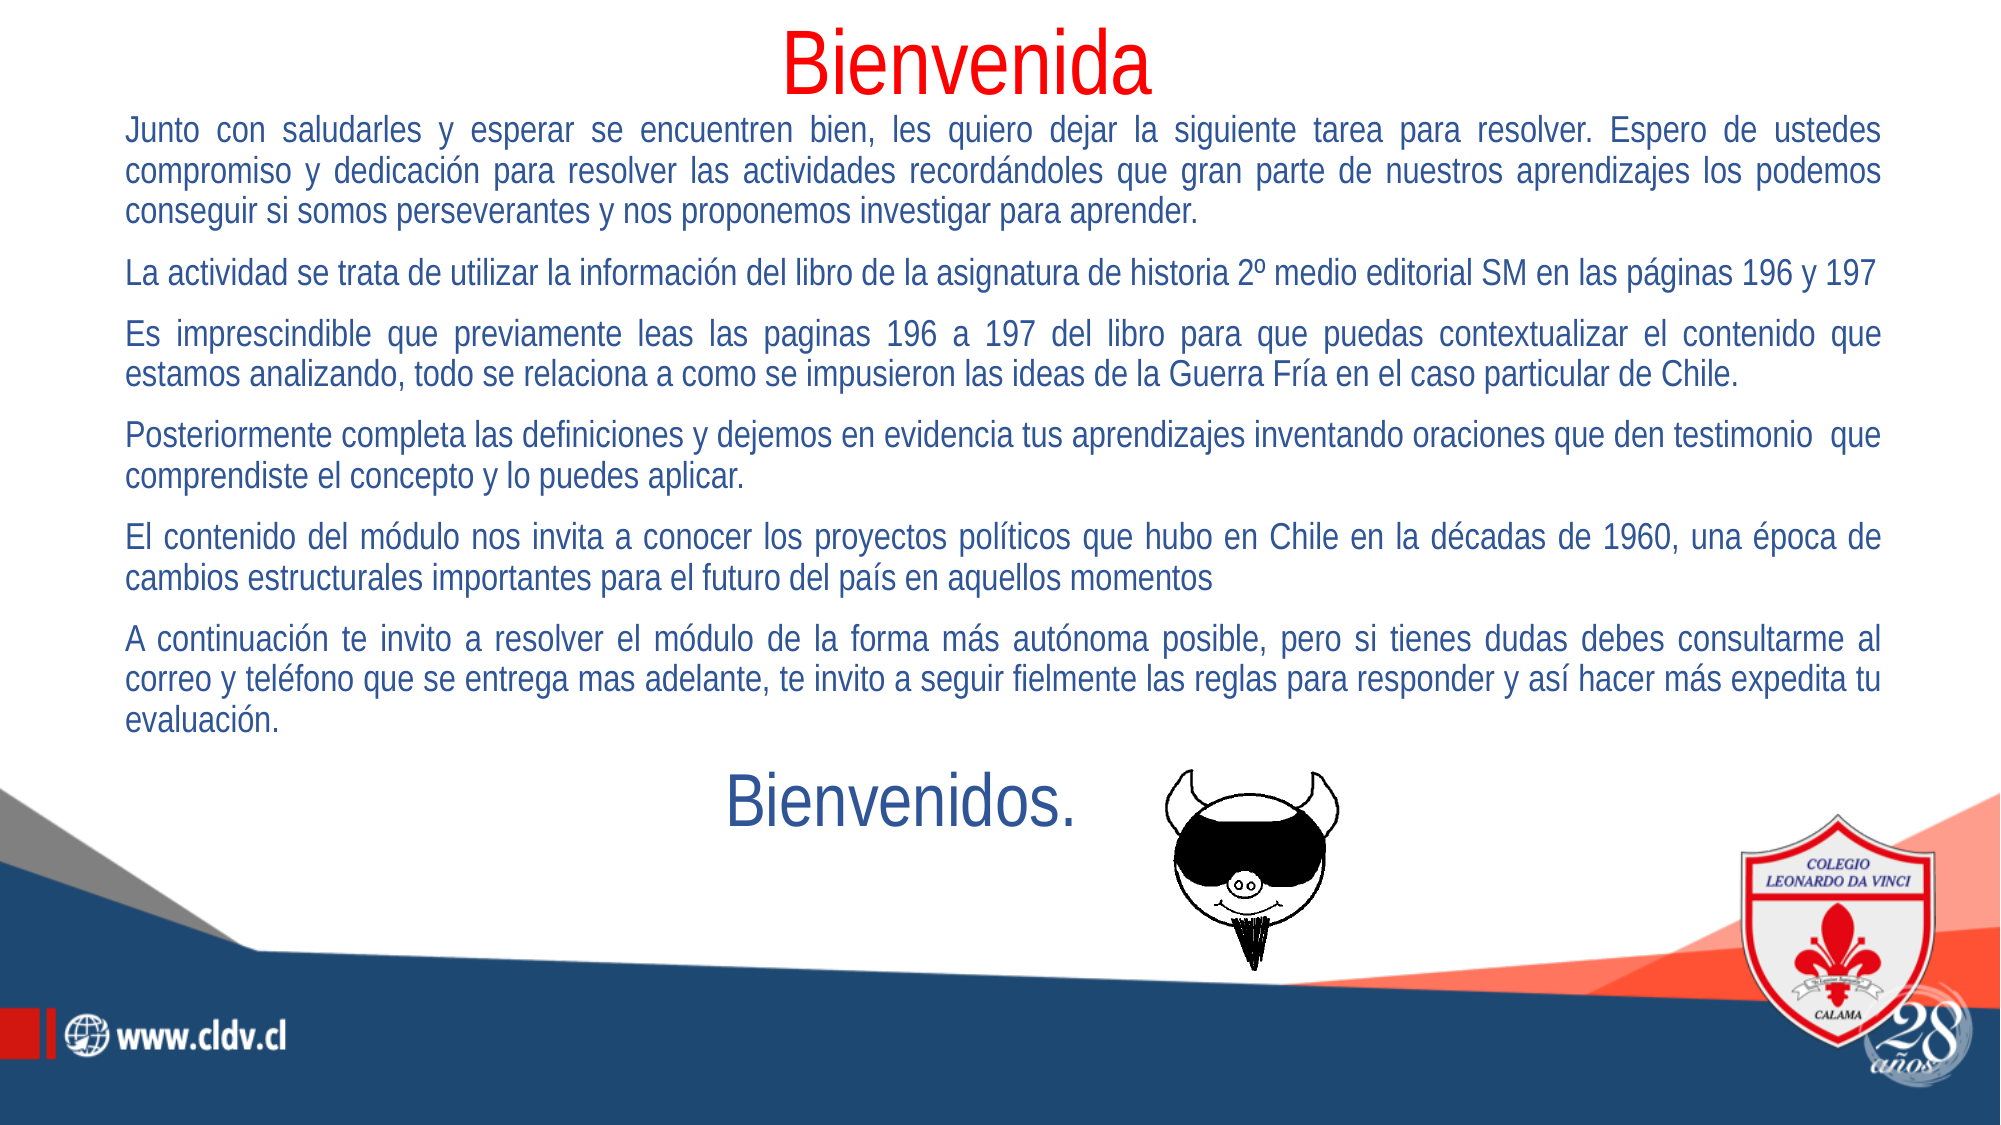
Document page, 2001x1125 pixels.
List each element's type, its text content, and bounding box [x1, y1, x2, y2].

picture [1152, 766, 1344, 977]
title Bienvenida [137, 0, 1863, 102]
list Junto con saludarles y esperar se encuentren bien, les quiero dejar la siguiente tarea para resolver. Espero de ustedes compromiso y dedicación para resolver las actividades recordándoles que gran parte de nuestros aprendizajes los podemos conseguir si somos perseverantes y nos proponemos investigar para aprender. La actividad se trata de utilizar la información del libro de la asignatura de historia 2º medio editorial SM en las páginas 196 y 197 Es imprescindible que previamente leas las paginas 196 a 197 del libro para que puedas contextualizar el contenido que estamos analizando, todo se relaciona a como se impusieron las ideas de la Guerra Fría en el caso particular de Chile. Posteriormente completa las definiciones y dejemos en evidencia tus aprendizajes inventando oraciones que den testimonio que comprendiste el concepto y lo puedes aplicar. El contenido del módulo nos invita a conocer los proyectos políticos que hubo en Chile en la décadas de 1960, una época de cambios estructurales importantes para el futuro del país en aquellos momentos A continuación te invito a resolver el módulo de la forma más autónoma posible, pero si tienes dudas debes consultarme al correo y teléfono que se entrega mas adelante, te invito a seguir fielmente las reglas para responder y así hacer más expedita tu evaluación. Bienvenidos. [109, 102, 1898, 1044]
picture [0, 786, 2000, 1125]
